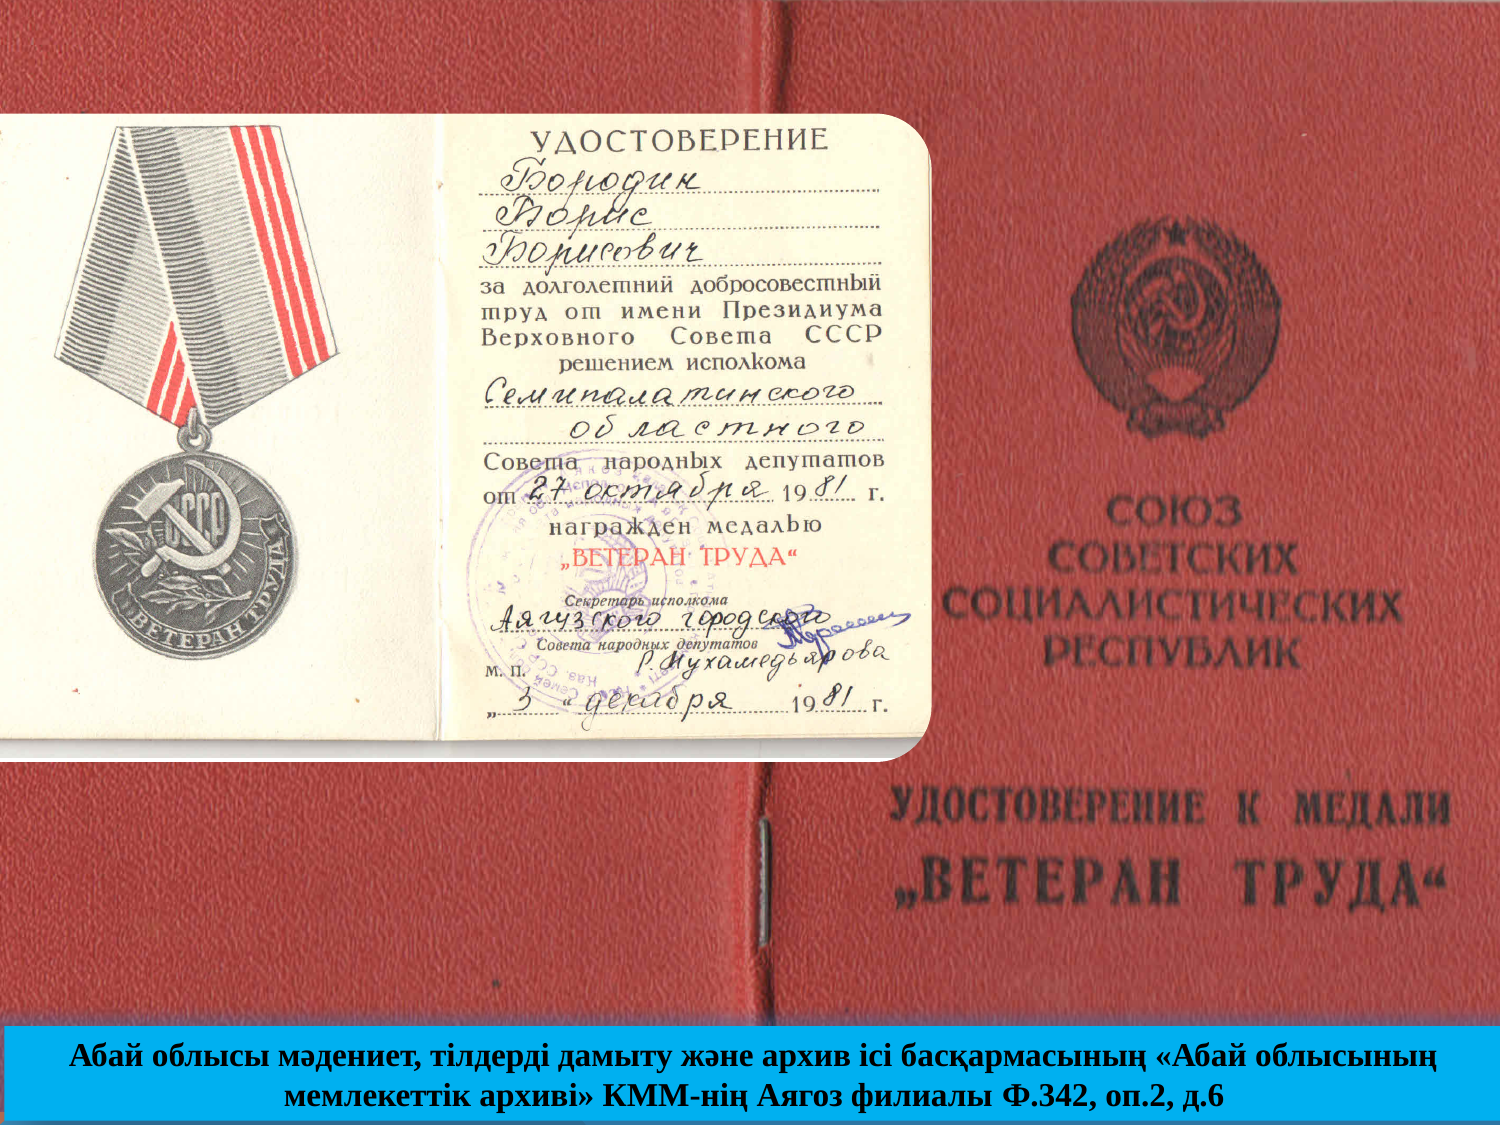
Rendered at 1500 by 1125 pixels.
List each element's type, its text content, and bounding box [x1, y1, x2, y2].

picture [1182, 1045, 1192, 1065]
picture [649, 1085, 653, 1105]
picture [767, 1085, 777, 1105]
picture [631, 1085, 642, 1103]
text_box Абай облысы мәдениет, тілдерді дамыту және архив ісі басқармасының «Абай облысының мемлекеттік архиві» КММ-нің Аягоз филиалы Ф.342, оп.2, д.6 [1322, 1025, 1500, 1121]
picture [0, 0, 1500, 1025]
picture [680, 1085, 684, 1105]
text_box Абай облысы мәдениет, тілдерді дамыту және архив ісі басқармасының «Абай облысының мемлекеттік архиві» КММ-нің Аягоз филиалы Ф.342, оп.2, д.6 [3, 1025, 161, 1121]
picture [801, 1052, 810, 1065]
picture [614, 1094, 623, 1105]
picture [663, 1085, 674, 1102]
picture [959, 1057, 964, 1065]
picture [659, 1052, 666, 1064]
picture [462, 1097, 467, 1105]
picture [519, 1092, 528, 1105]
